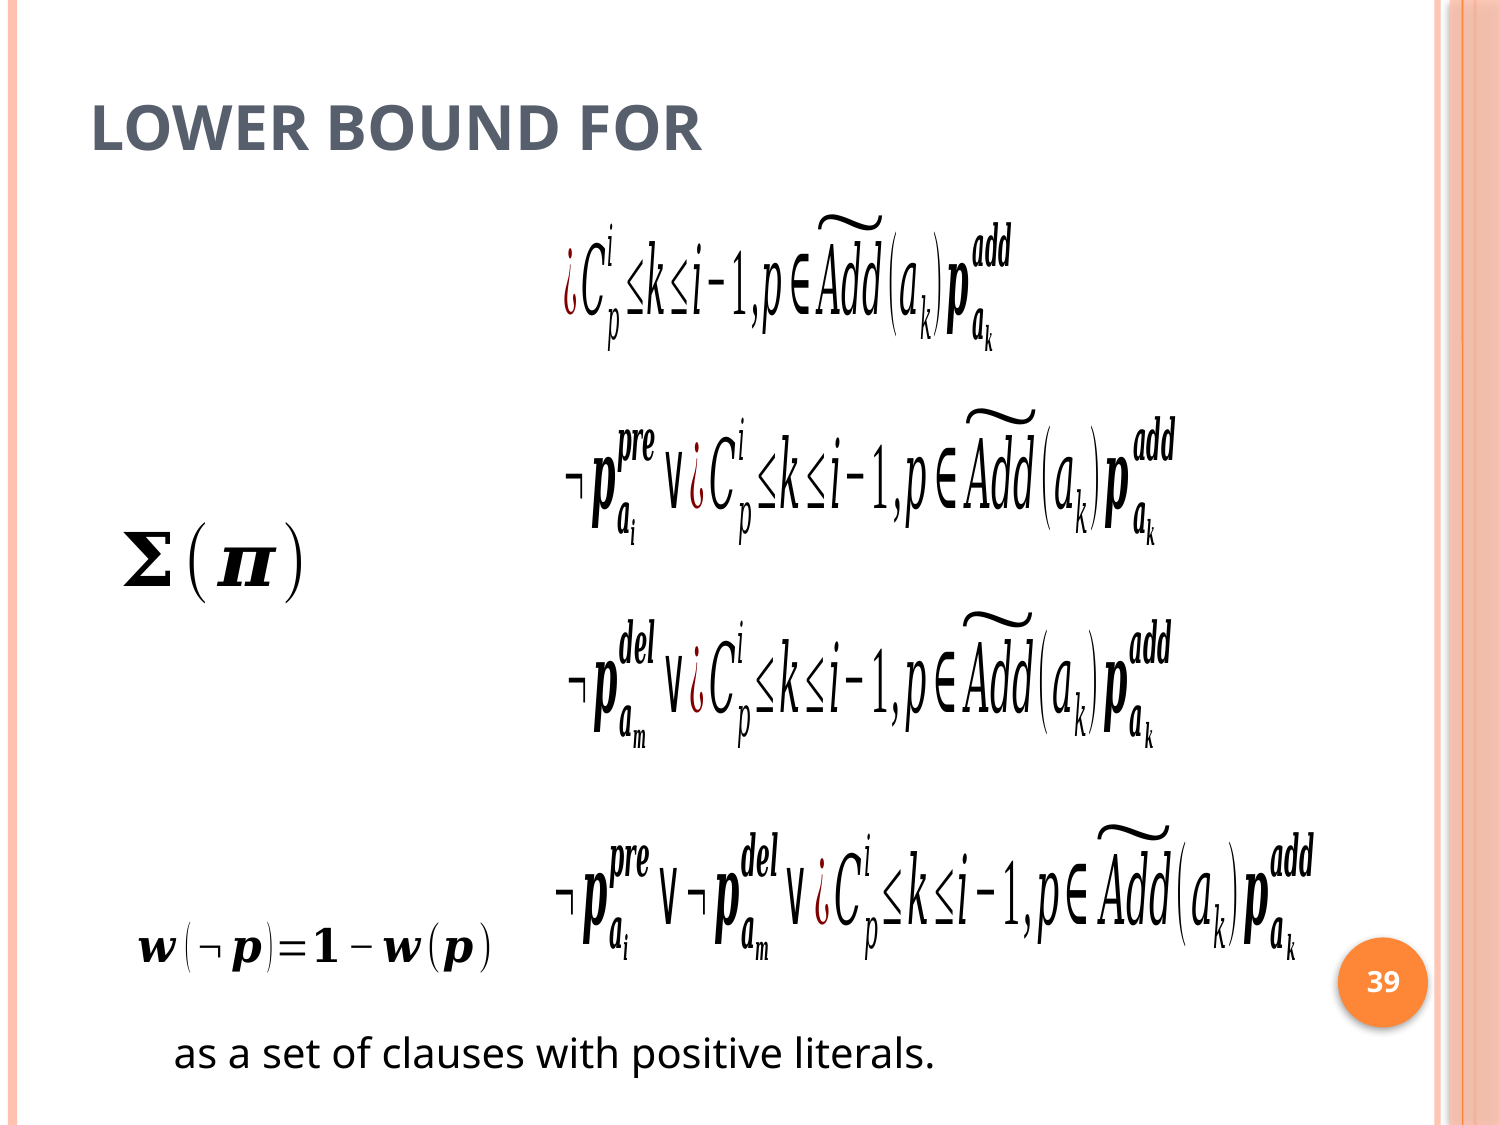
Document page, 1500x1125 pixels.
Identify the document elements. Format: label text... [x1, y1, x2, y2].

slide_number 39 [1333, 940, 1434, 1027]
